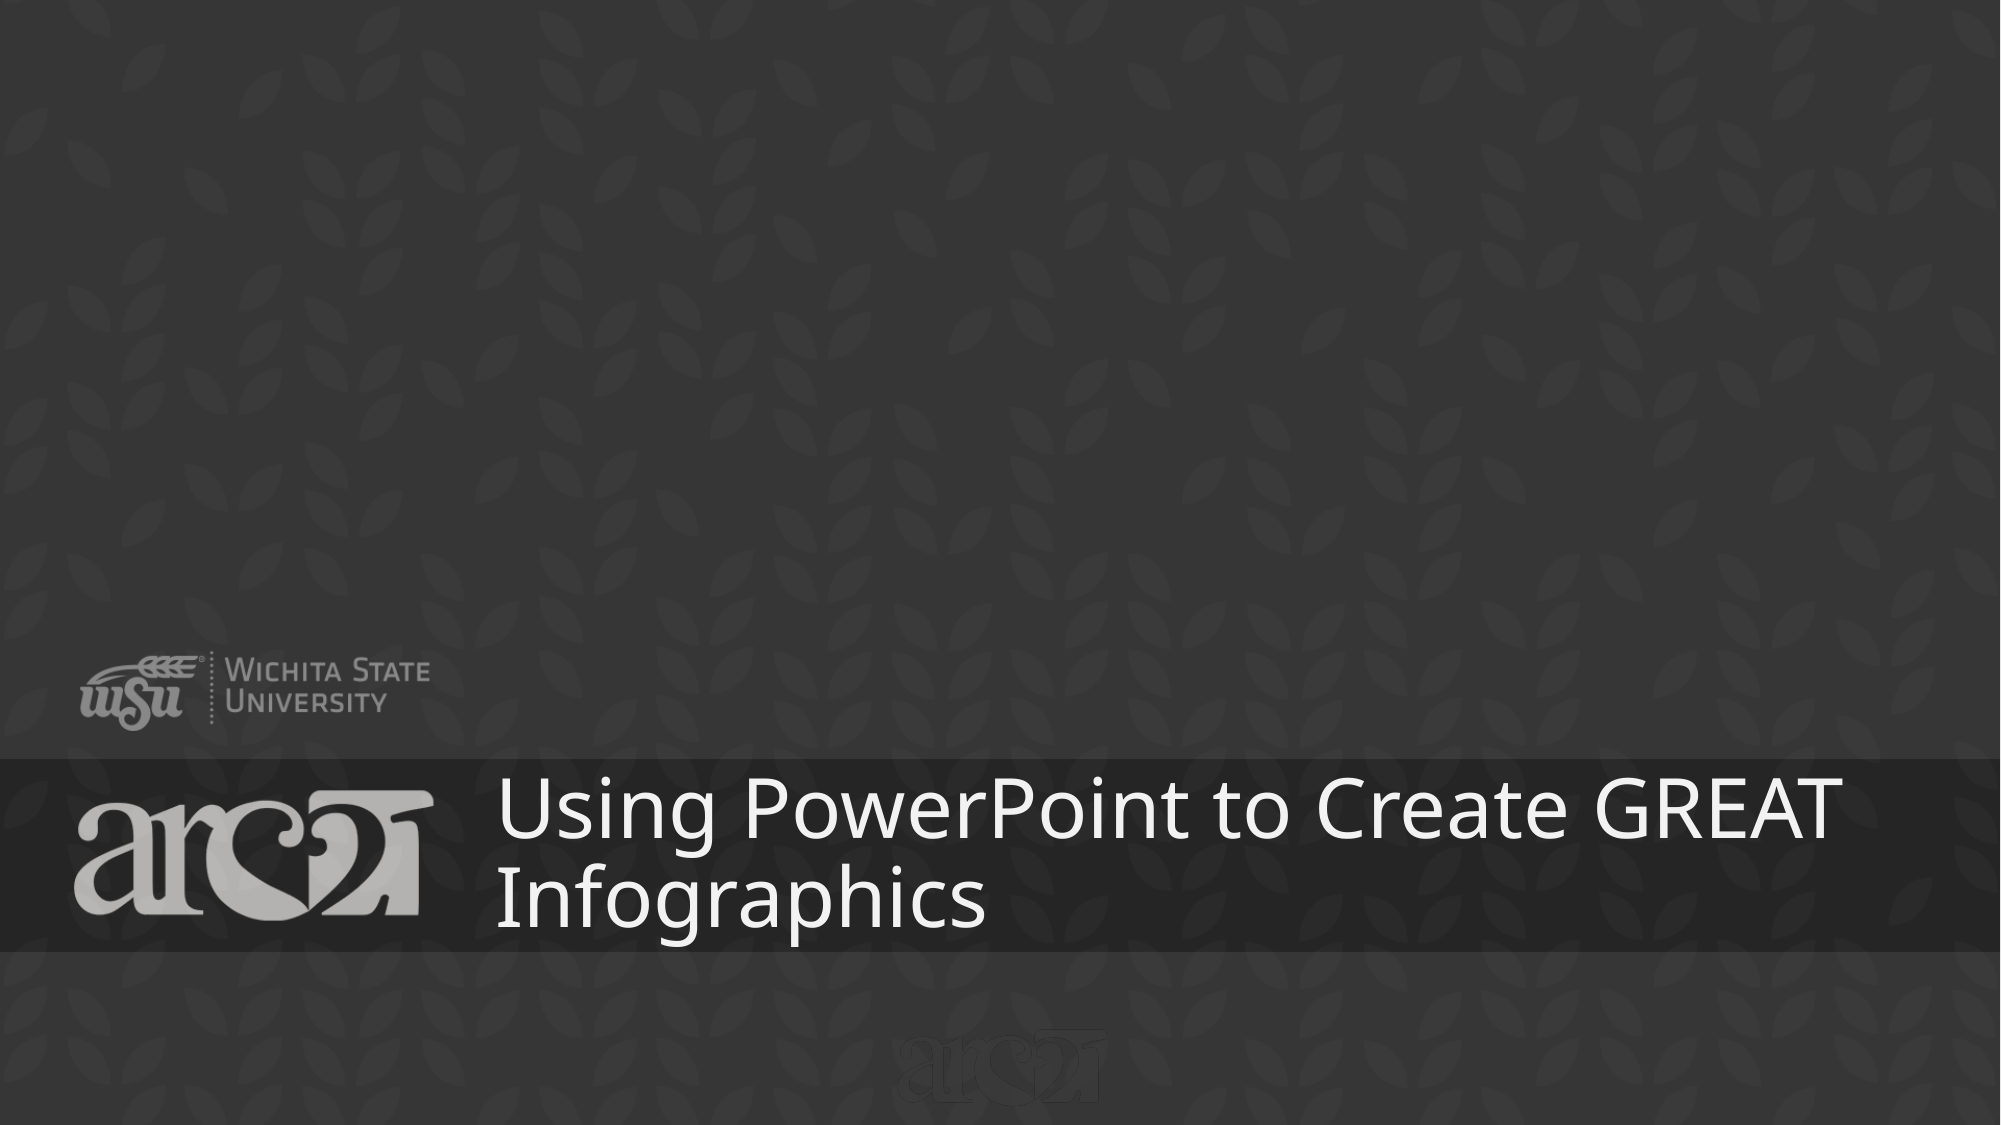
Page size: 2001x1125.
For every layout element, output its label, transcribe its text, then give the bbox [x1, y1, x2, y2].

title Using PowerPoint to Create GREAT Infographics [479, 774, 1980, 954]
picture [0, 0, 2001, 1125]
